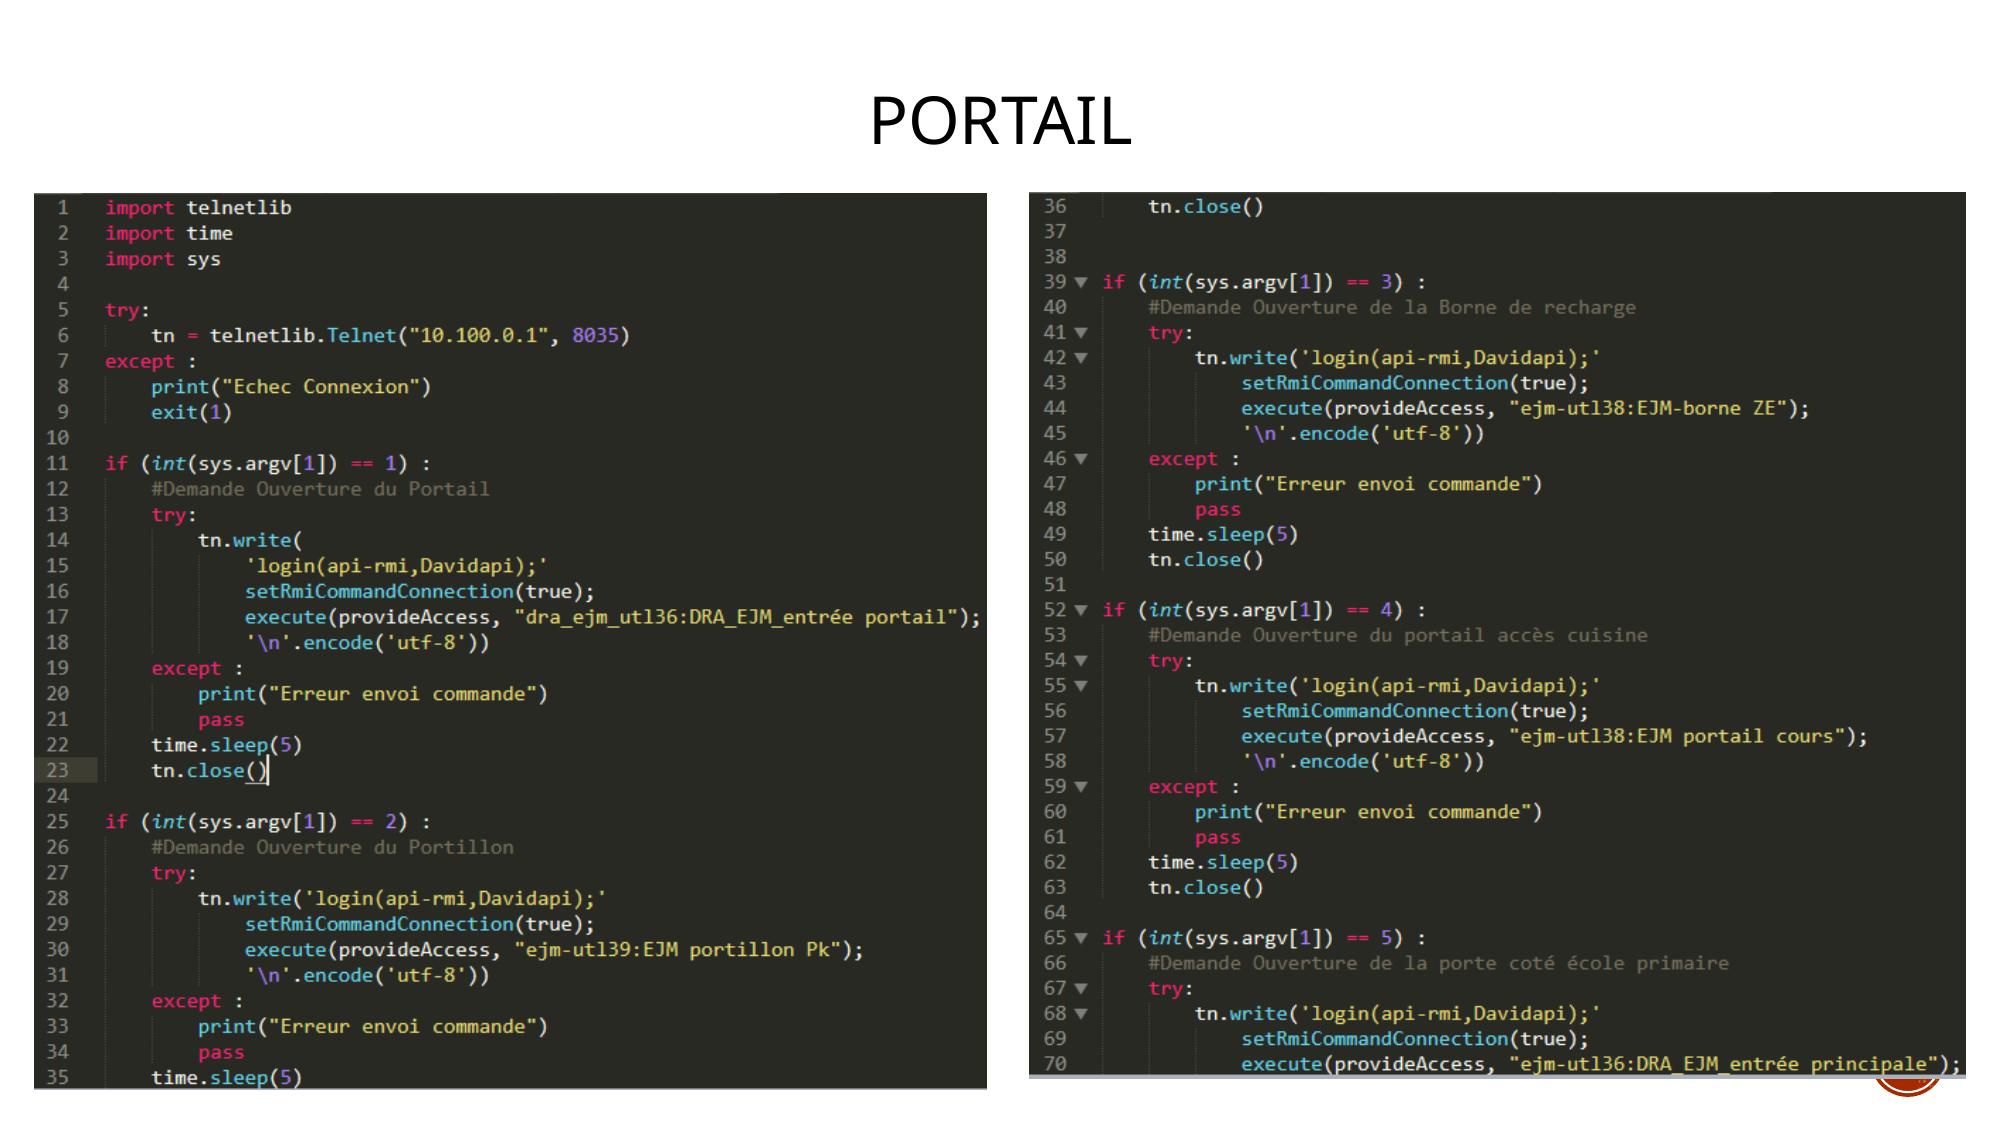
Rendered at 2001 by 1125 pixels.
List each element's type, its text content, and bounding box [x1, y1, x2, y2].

picture [1029, 192, 1966, 1079]
slide_number 9 [1855, 1079, 1961, 1089]
picture [34, 193, 987, 1090]
title portail [175, 79, 1826, 167]
